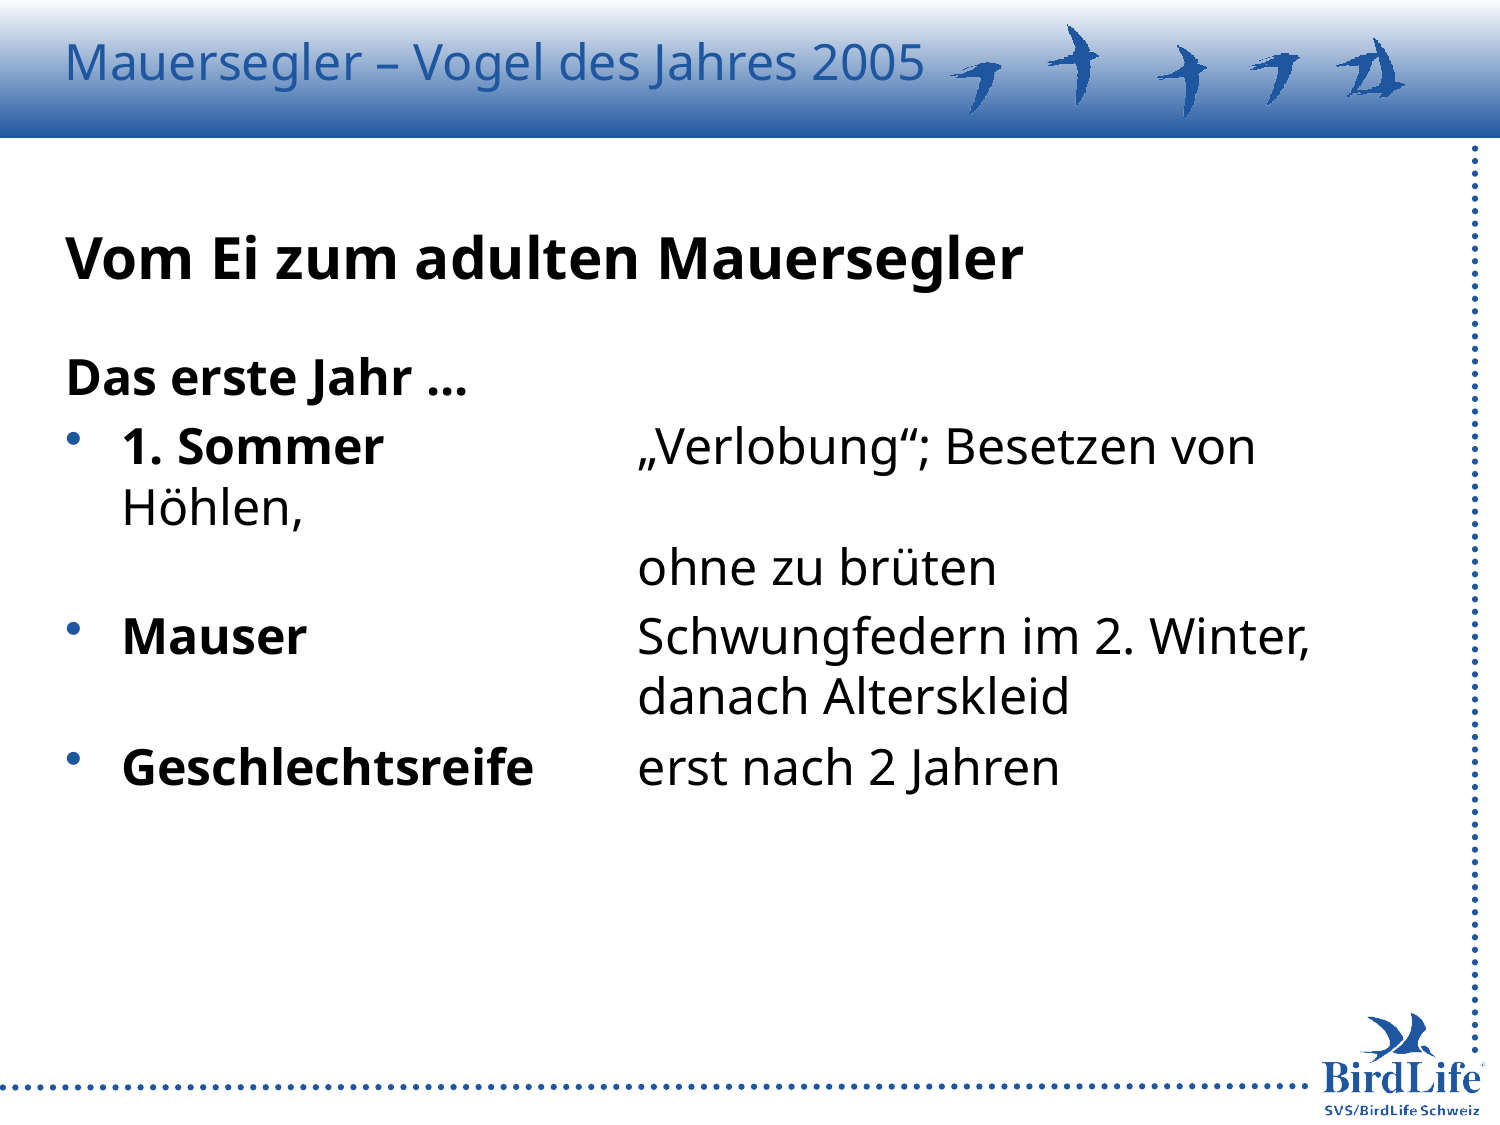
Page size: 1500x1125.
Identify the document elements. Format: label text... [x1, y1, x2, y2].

picture [1322, 1013, 1486, 1116]
picture [912, 20, 1413, 125]
list Das erste Jahr ... 1. Sommer „Verlobung“; Besetzen von Höhlen, ohne zu brüten Mauser Schwungfedern im 2. Winter, danach Alterskleid Geschlechtsreife erst nach 2 Jahren [50, 337, 1425, 1038]
title Vom Ei zum adulten Mauersegler [50, 200, 1450, 313]
